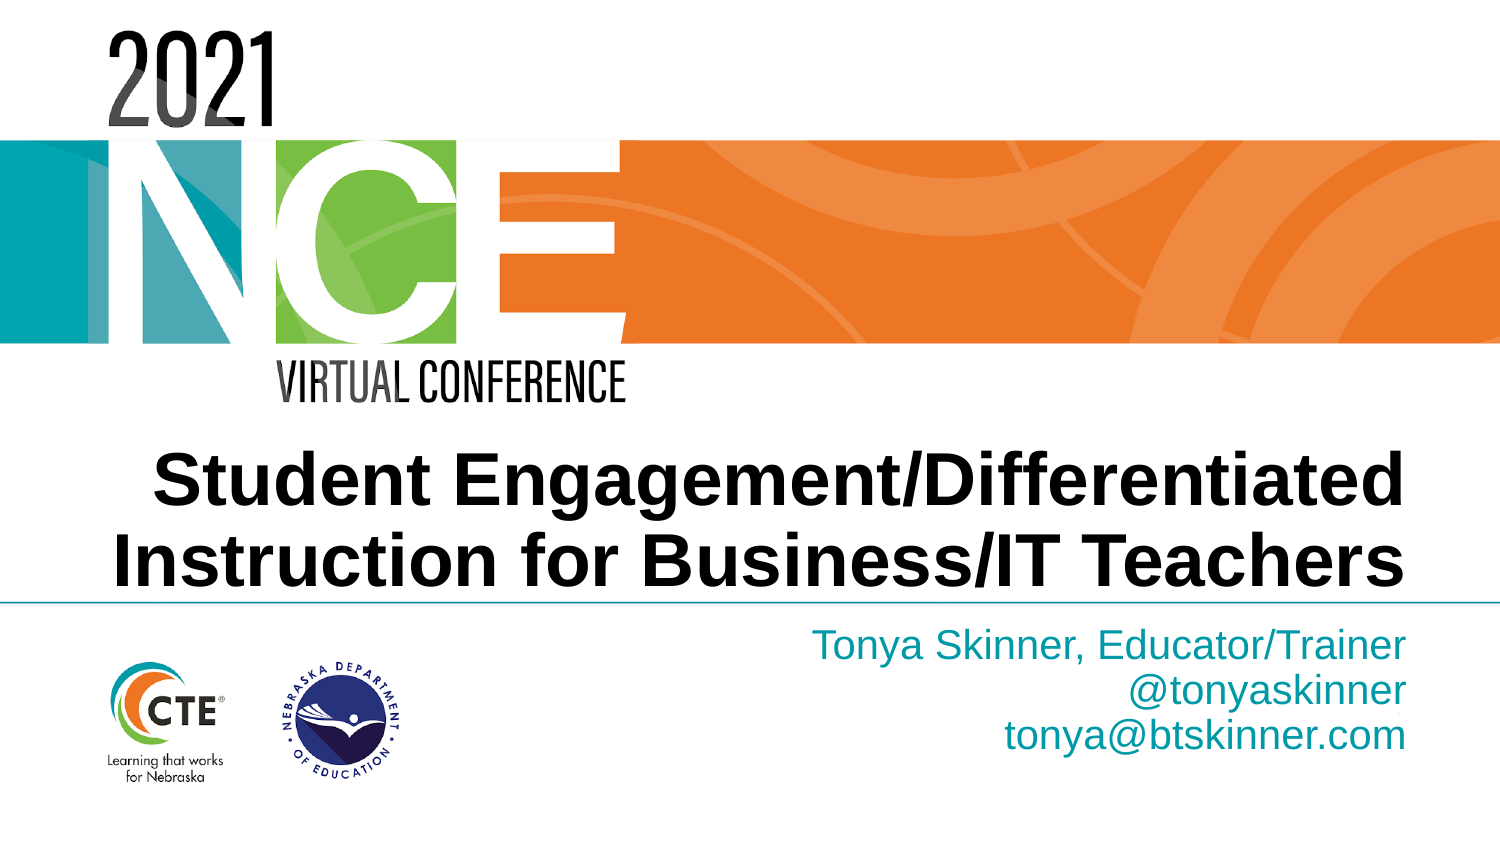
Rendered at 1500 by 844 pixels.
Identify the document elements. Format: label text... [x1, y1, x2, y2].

subtitle Tonya Skinner, Educator/Trainer @tonyaskinner tonya@btskinner.com [476, 615, 1422, 768]
picture [0, 0, 1500, 844]
title Student Engagement/Differentiated Instruction for Business/IT Teachers [39, 512, 1422, 611]
